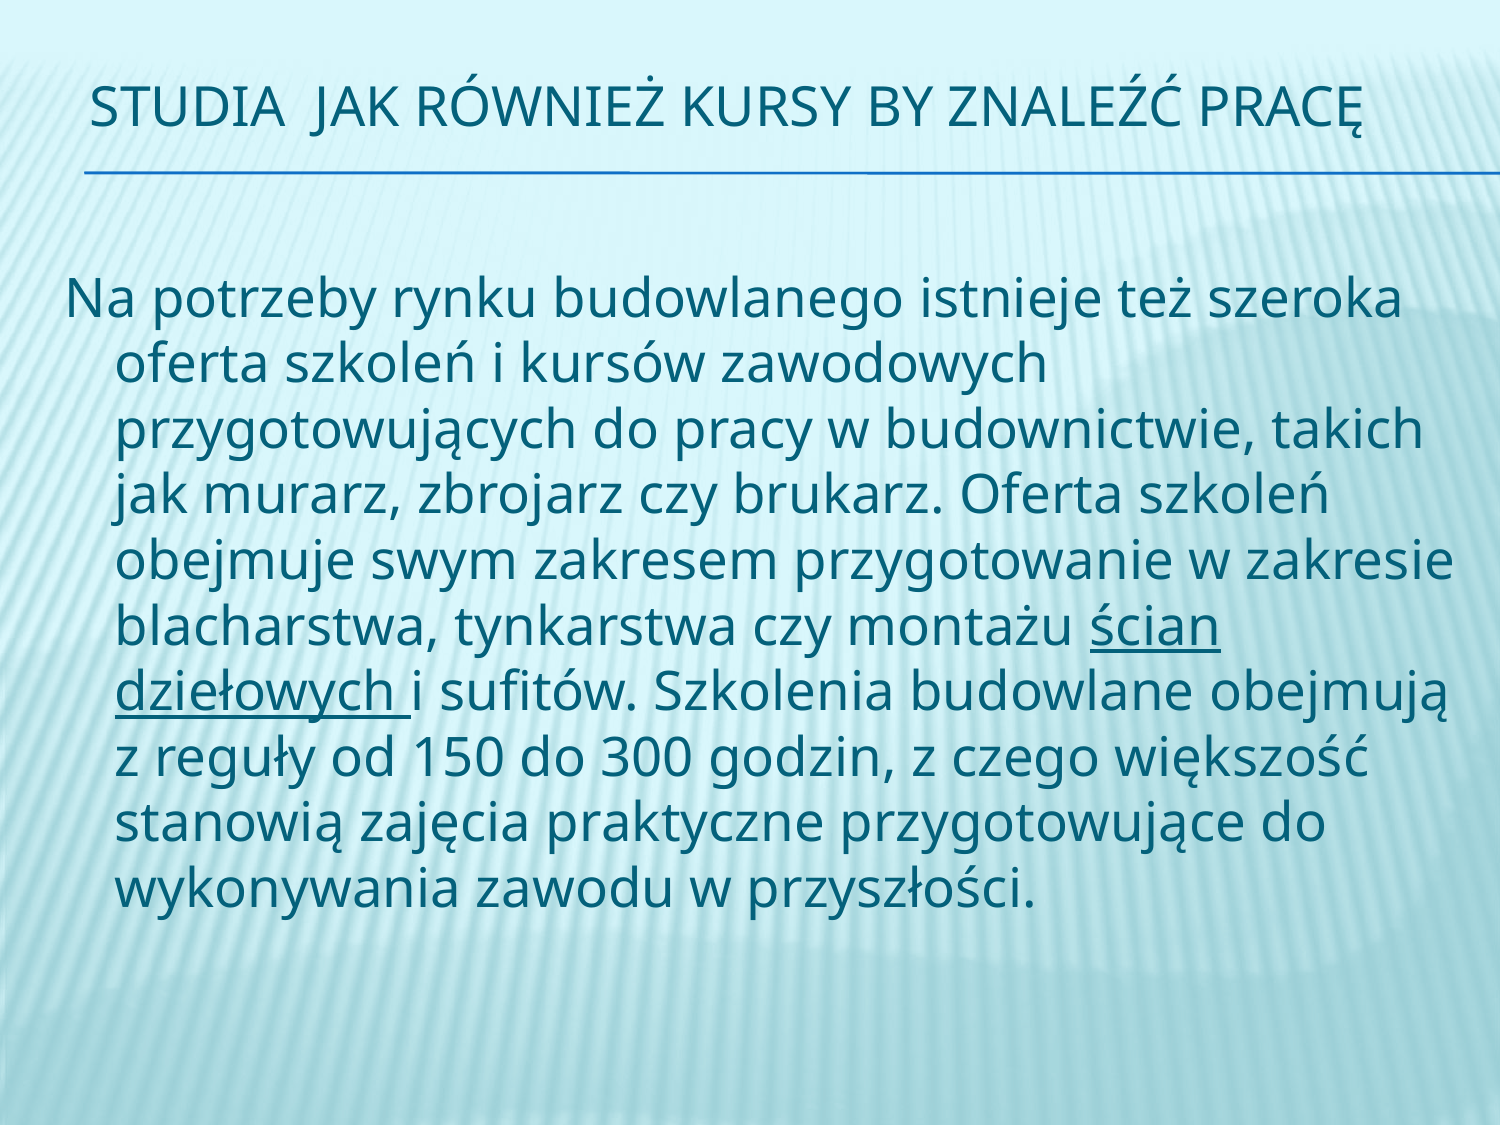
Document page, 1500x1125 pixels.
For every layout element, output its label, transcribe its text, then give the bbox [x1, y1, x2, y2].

title Studia jak również kursy by znaleźć pracę [75, 35, 1500, 173]
list Na potrzeby rynku budowlanego istnieje też szeroka oferta szkoleń i kursów zawodowych przygotowujących do pracy w budownictwie, takich jak murarz, zbrojarz czy brukarz. Oferta szkoleń obejmuje swym zakresem przygotowanie w zakresie blacharstwa, tynkarstwa czy montażu ścian dziełowych i sufitów. Szkolenia budowlane obejmują z reguły od 150 do 300 godzin, z czego większość stanowią zajęcia praktyczne przygotowujące do wykonywania zawodu w przyszłości. [50, 254, 1475, 998]
